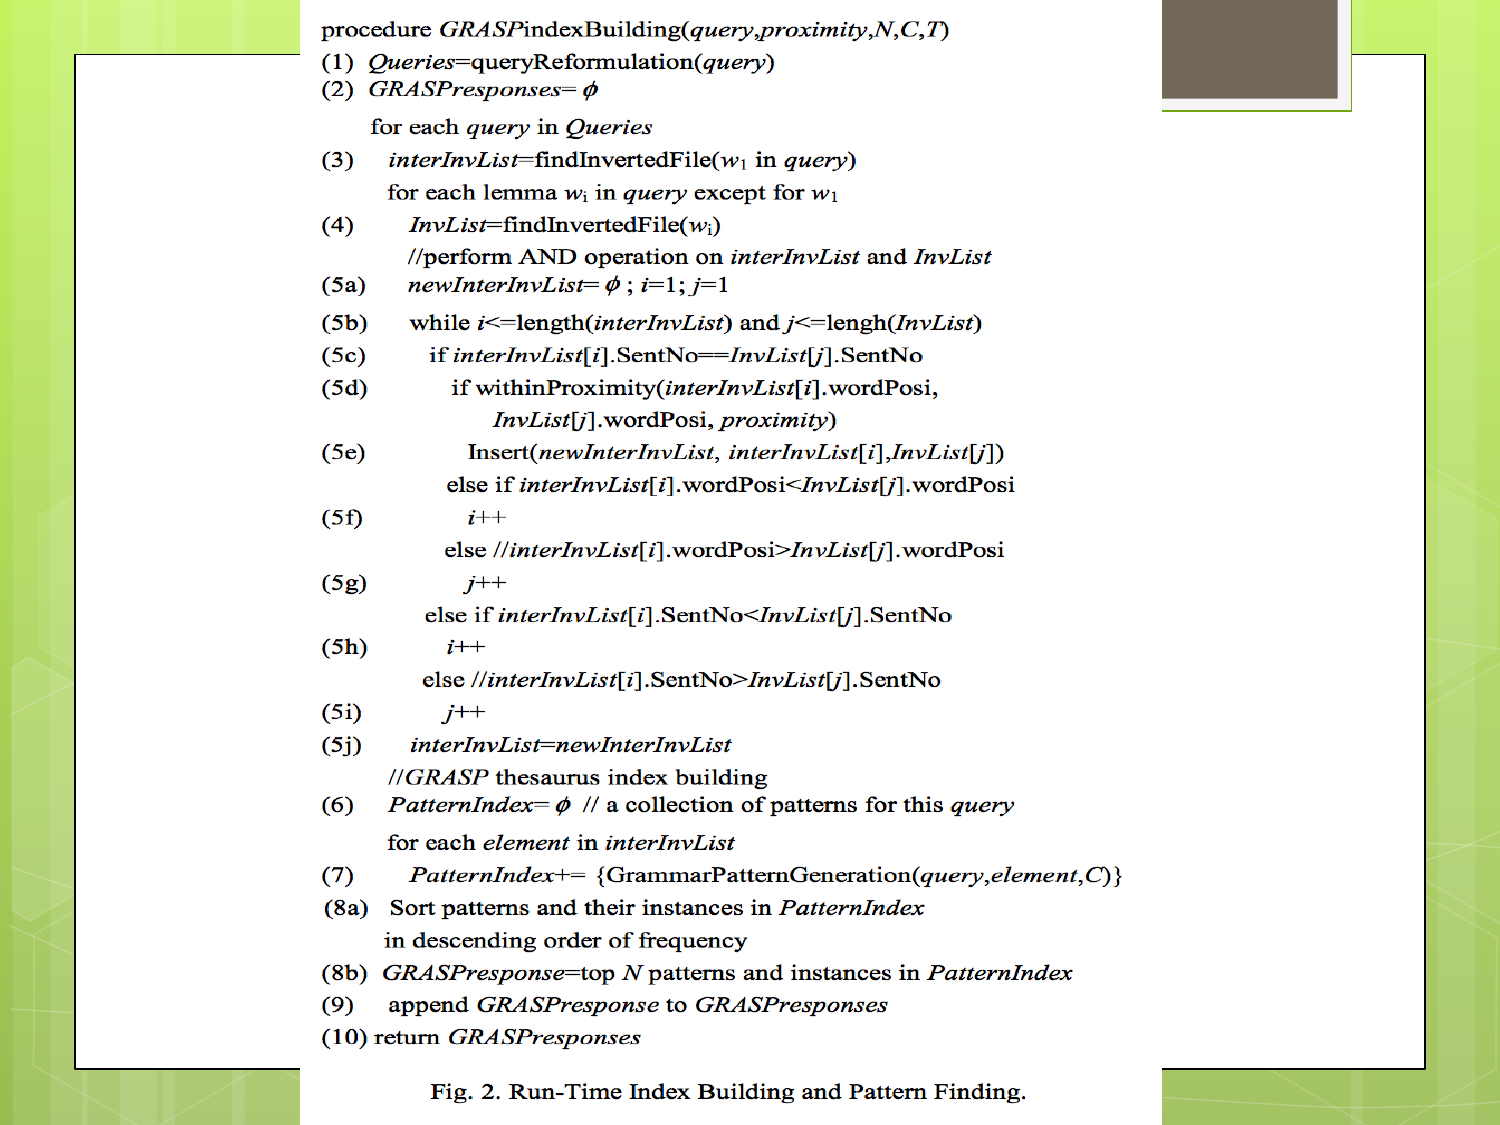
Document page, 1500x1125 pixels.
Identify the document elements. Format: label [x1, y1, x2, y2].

picture [300, 0, 1163, 1125]
